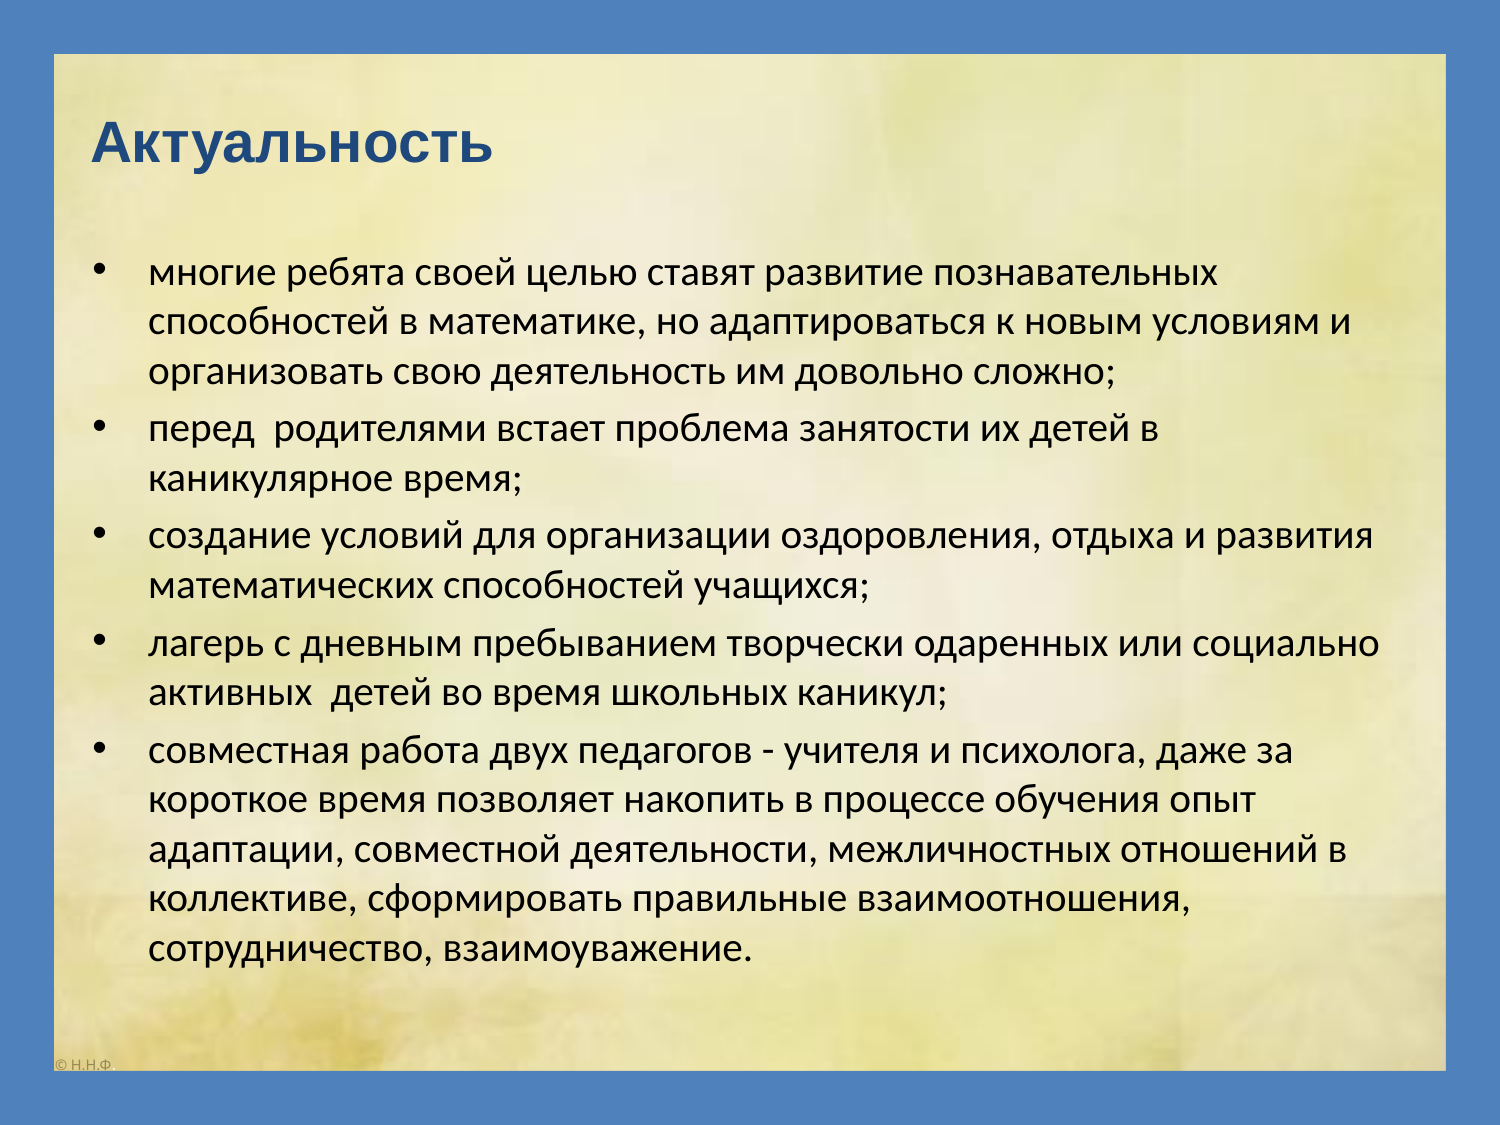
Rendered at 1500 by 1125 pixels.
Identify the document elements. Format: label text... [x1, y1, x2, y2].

list многие ребята своей целью ставят развитие познавательных способностей в математике, но адаптироваться к новым условиям и организовать свою деятельность им довольно сложно; перед родителями встает проблема занятости их детей в каникулярное время; создание условий для организации оздоровления, отдыха и развития математических способностей учащихся; лагерь с дневным пребыванием творчески одаренных или социально активных детей во время школьных каникул; совместная работа двух педагогов - учителя и психолога, даже за короткое время позволяет накопить в процессе обучения опыт адаптации, совместной деятельности, межличностных отношений в коллективе, сформировать правильные взаимоотношения, сотрудничество, взаимоуважение. [77, 236, 1428, 981]
picture [54, 54, 1445, 1070]
title Актуальность [75, 45, 1425, 233]
